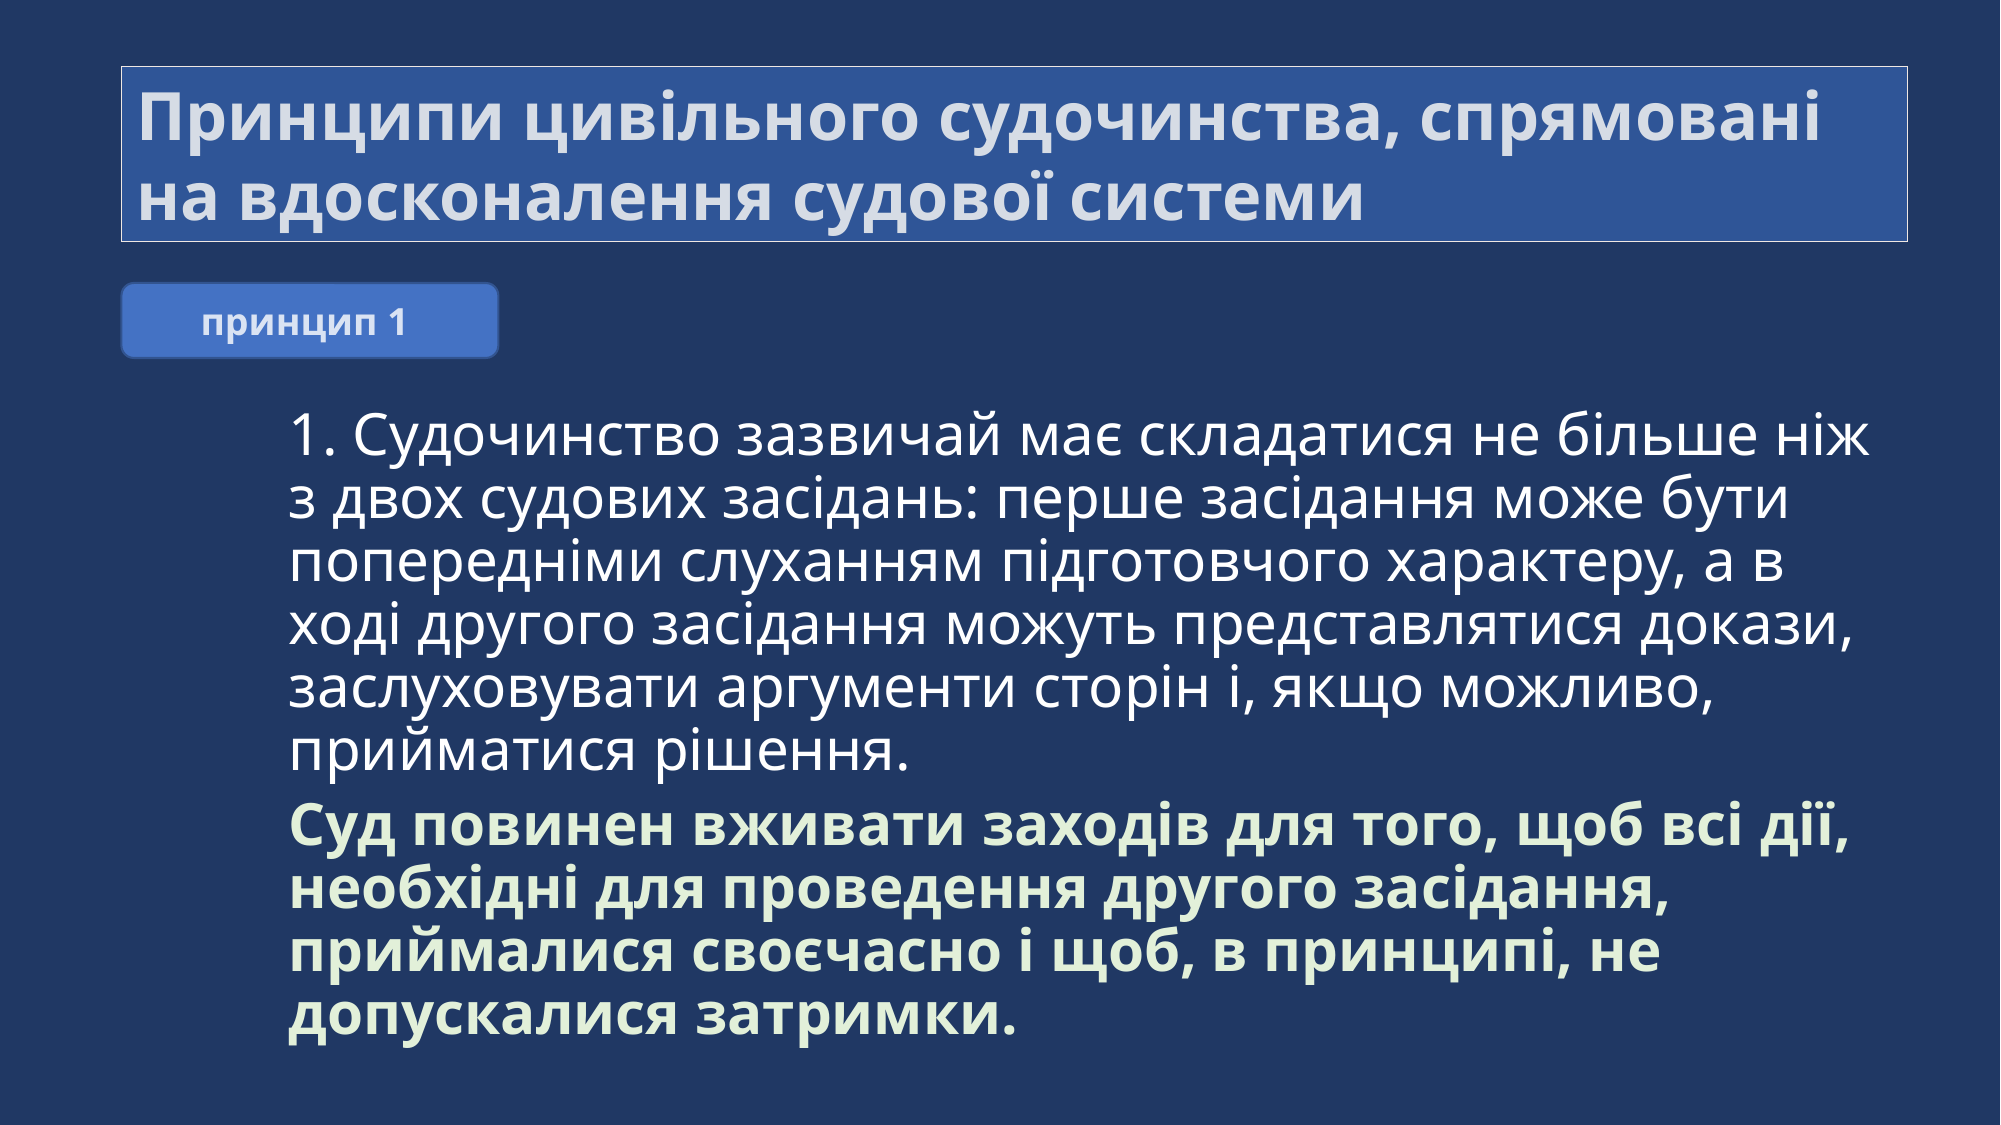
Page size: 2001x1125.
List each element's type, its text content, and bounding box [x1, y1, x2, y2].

text_box 1. Судочинство зазвичай має складатися не більше ніж з двох судових засідань: перше засідання може бути попередніми слуханням підготовчого характеру, а в ході другого засідання можуть представлятися докази, заслуховувати аргументи сторін і, якщо можливо, прийматися рішення. Суд повинен вживати заходів для того, щоб всі дії, необхідні для проведення другого засідання, приймалися своєчасно і щоб, в принципі, не допускалися затримки. [274, 397, 1908, 1123]
text_box принцип 1 [120, 281, 500, 360]
text_box Принципи цивільного судочинства, спрямовані на вдосконалення судової системи [121, 66, 1908, 242]
